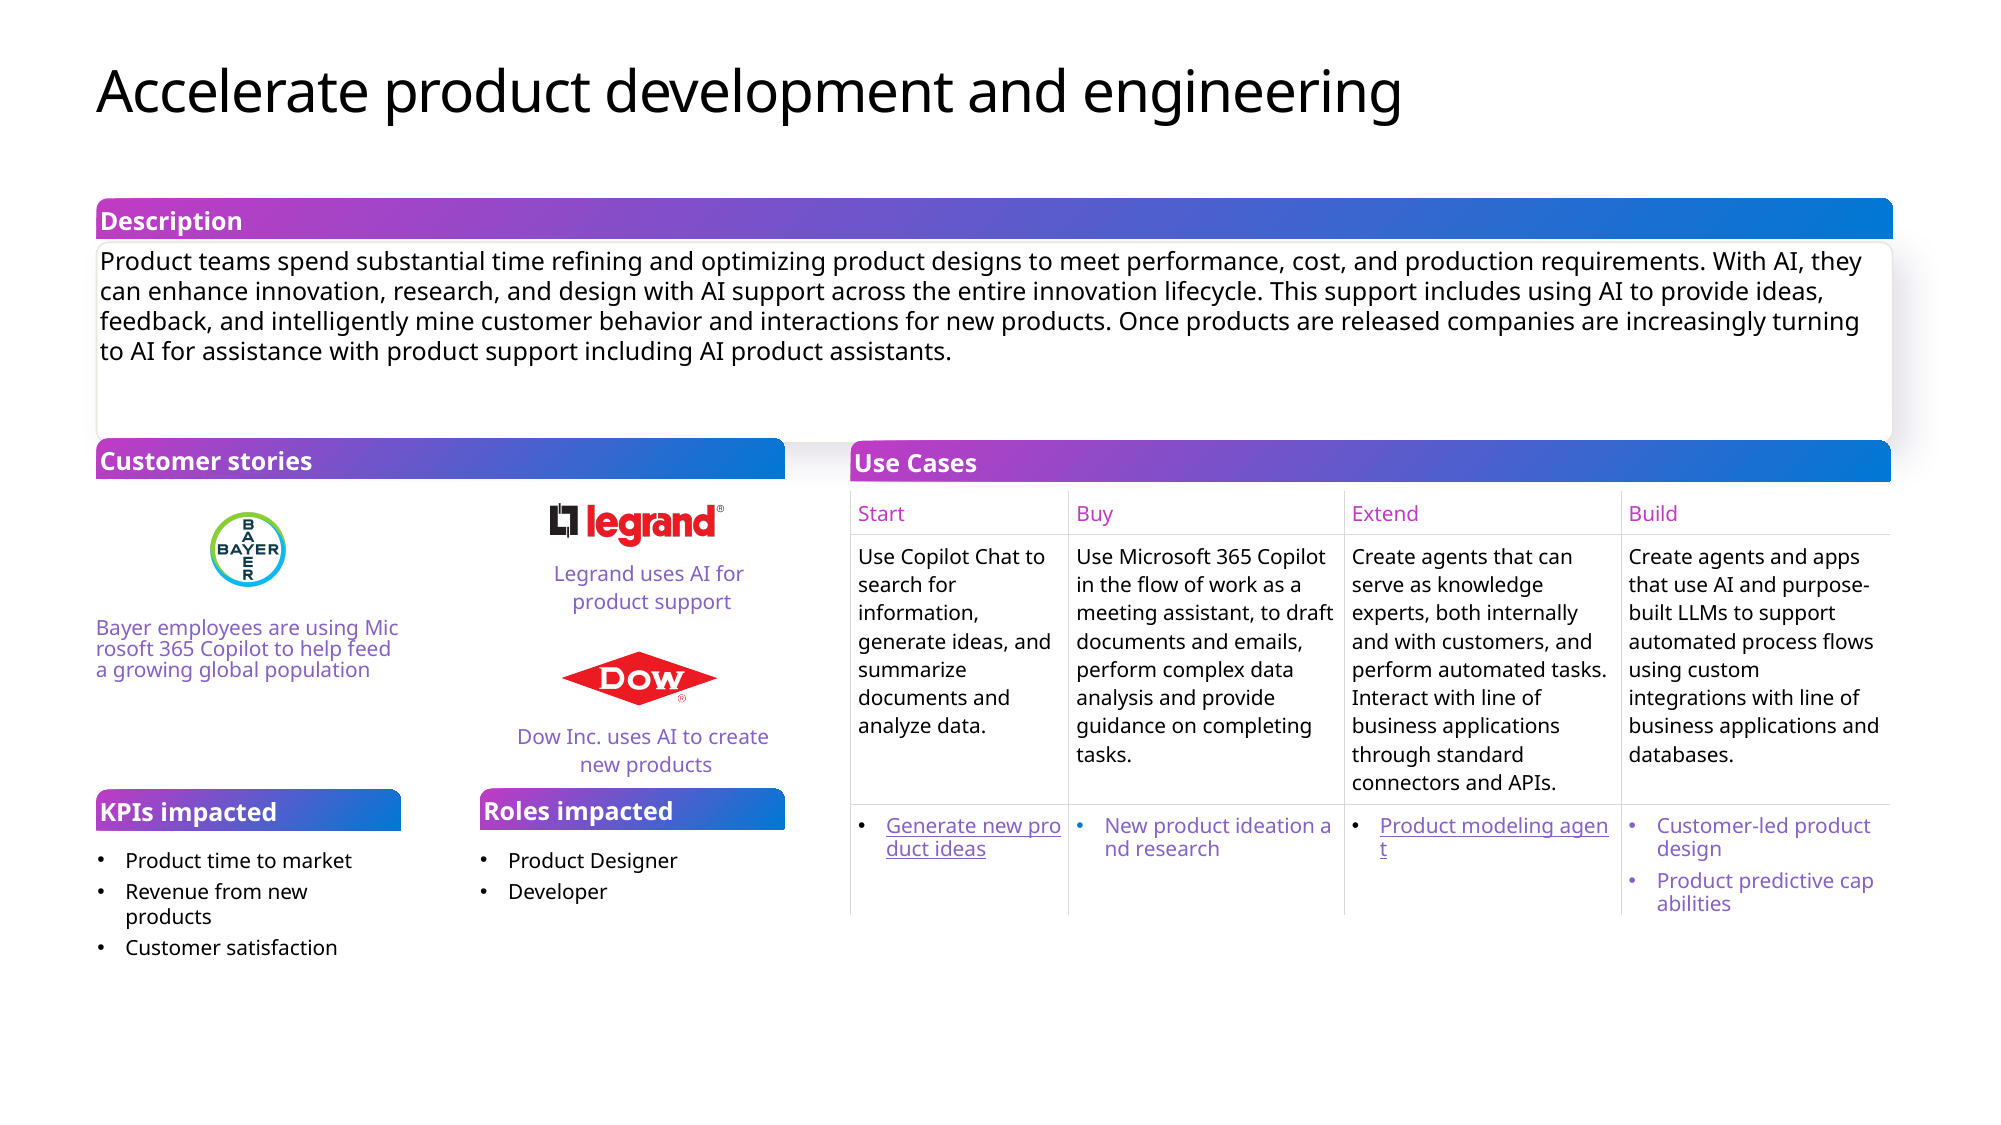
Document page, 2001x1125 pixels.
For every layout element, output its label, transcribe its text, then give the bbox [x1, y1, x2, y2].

table_cell New product ideation and research [1069, 805, 1344, 915]
text_box Use Cases [850, 440, 1891, 482]
table_cell Customer-led product design Product predictive capabilities [1622, 805, 1890, 915]
text_box Product time to market Revenue from new products Customer satisfaction [82, 839, 401, 968]
table_cell Use Copilot Chat to search for information, generate ideas, and summarize documents and analyze data. [851, 535, 1068, 804]
table_cell Generate new product ideas [851, 805, 1068, 915]
table_cell Create agents that can serve as knowledge experts, both internally and with customers, and perform automated tasks. Interact with line of business applications through standard connectors and APIs. [1345, 535, 1621, 804]
picture [205, 507, 291, 593]
text_box Dow Inc. uses AI to create new products [493, 723, 799, 781]
table_header Extend [1345, 491, 1621, 534]
text_box KPIs impacted [96, 789, 401, 831]
picture [555, 648, 724, 710]
table_header Start [851, 491, 1068, 534]
text_box Customer stories [96, 438, 785, 479]
table_cell Create agents and apps that use AI and purpose-built LLMs to support automated process flows using custom integrations with line of business applications and databases. [1622, 535, 1890, 804]
table_header Buy [1069, 491, 1344, 534]
text_box Legrand uses AI for product support [499, 561, 805, 618]
table_cell Product modeling agent [1345, 805, 1621, 915]
table_header Build [1622, 491, 1890, 534]
text_box Description [96, 198, 1893, 239]
text_box Bayer employees are using Microsoft 365 Copilot to help feed a growing global population [95, 614, 401, 643]
text_box Product teams spend substantial time refining and optimizing product designs to meet performance, cost, and production requirements. With AI, they can enhance innovation, research, and design with AI support across the entire innovation lifecycle. This support includes using AI to provide ideas, feedback, and intelligently mine customer behavior and interactions for new products. Once products are released companies are increasingly turning to AI for assistance with product support including AI product assistants. [95, 241, 1894, 444]
text_box Product Designer Developer [465, 839, 770, 911]
table_cell Use Microsoft 365 Copilot in the flow of work as a meeting assistant, to draft documents and emails, perform complex data analysis and provide guidance on completing tasks. [1069, 535, 1344, 804]
text_box Roles impacted [480, 788, 785, 830]
title Accelerate product development and engineering [96, 53, 1839, 125]
picture [549, 503, 724, 548]
